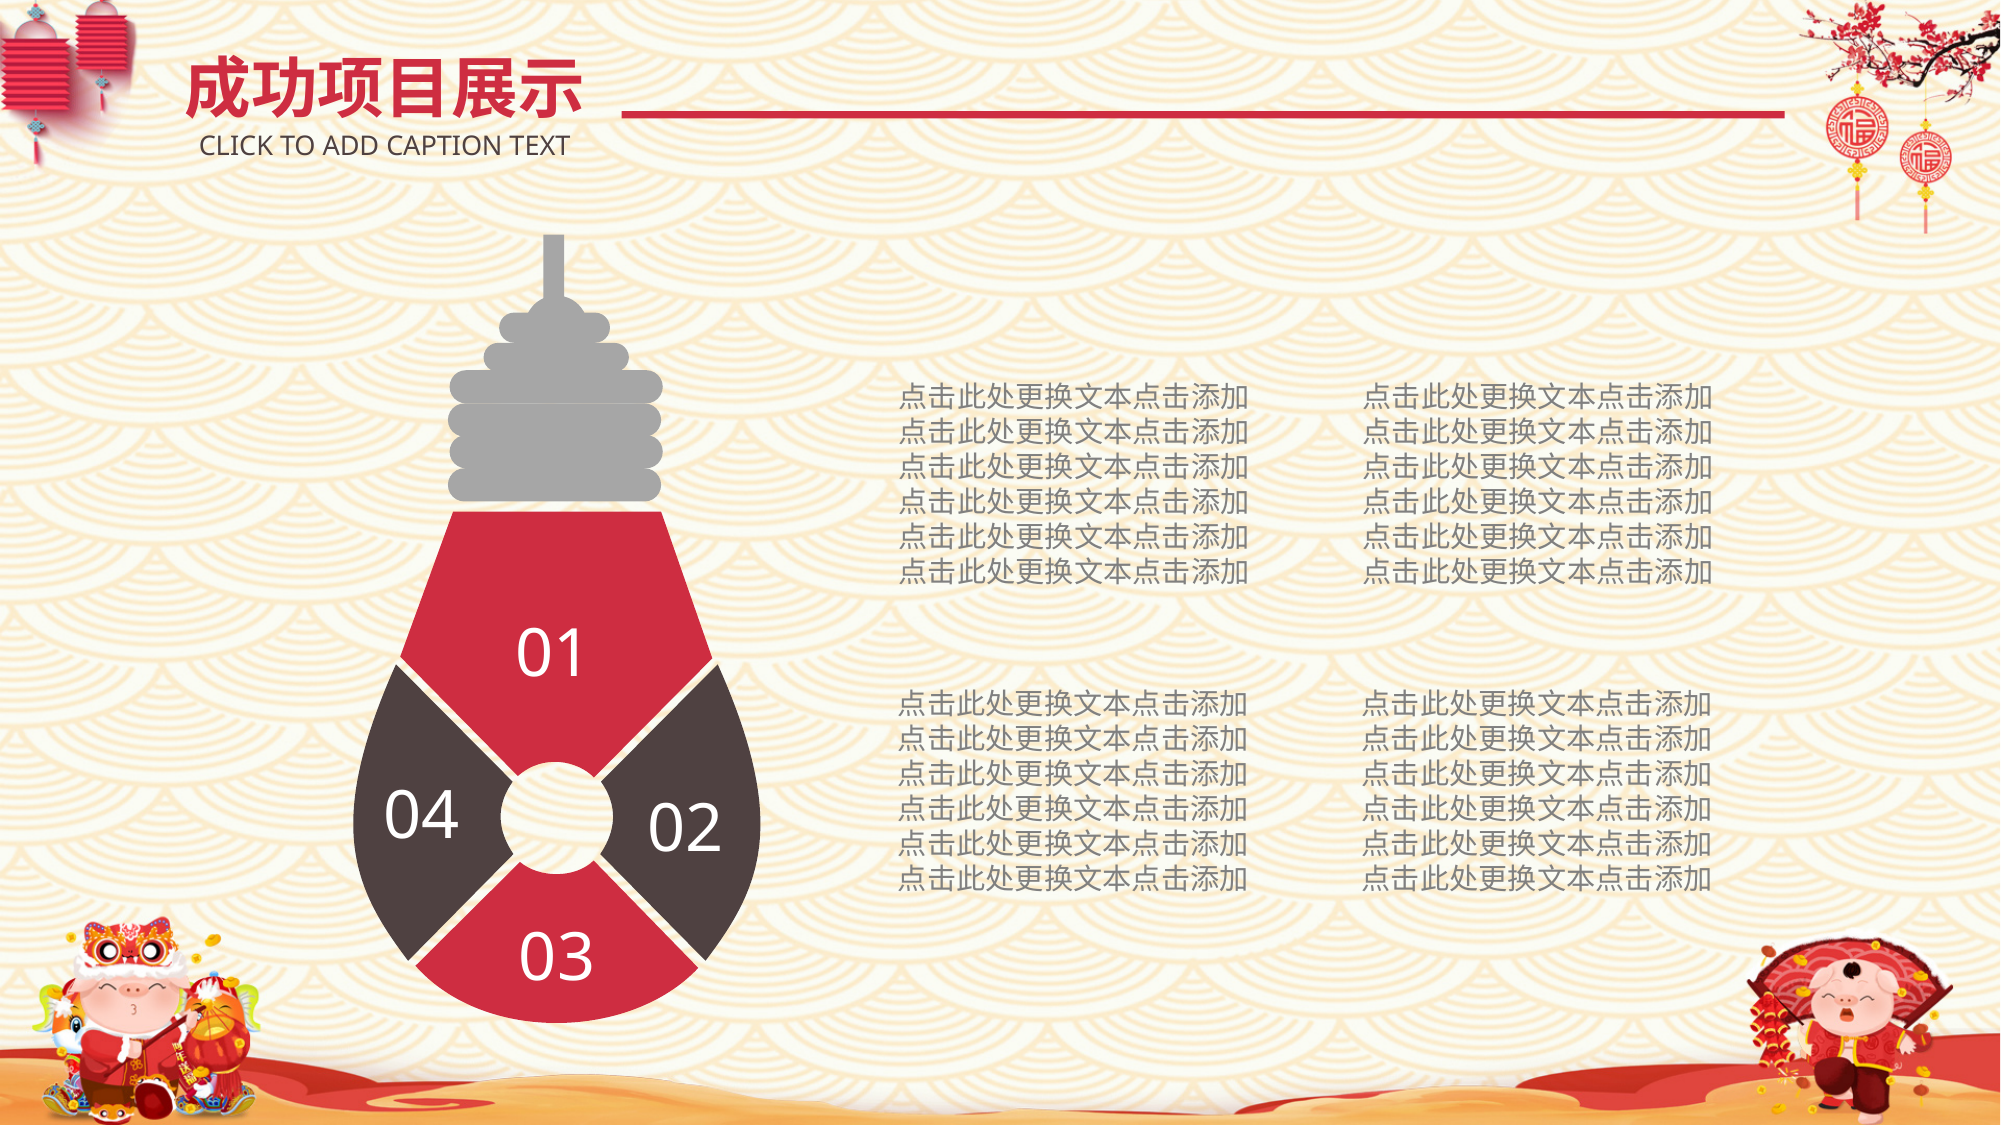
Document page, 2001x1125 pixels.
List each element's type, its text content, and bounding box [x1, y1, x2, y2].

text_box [347, 234, 761, 1024]
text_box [117, 44, 1785, 162]
text_box 点击此处更换文本点击添加 点击此处更换文本点击添加 点击此处更换文本点击添加 点击此处更换文本点击添加 点击此处更换文本点击添加 点击此处更换文本点击添加 [1346, 678, 1834, 938]
picture [0, 0, 2001, 1125]
text_box 点击此处更换文本点击添加 点击此处更换文本点击添加 点击此处更换文本点击添加 点击此处更换文本点击添加 点击此处更换文本点击添加 点击此处更换文本点击添加 [883, 678, 1346, 938]
text_box 点击此处更换文本点击添加 点击此处更换文本点击添加 点击此处更换文本点击添加 点击此处更换文本点击添加 点击此处更换文本点击添加 点击此处更换文本点击添加 [1347, 370, 1812, 631]
text_box 点击此处更换文本点击添加 点击此处更换文本点击添加 点击此处更换文本点击添加 点击此处更换文本点击添加 点击此处更换文本点击添加 点击此处更换文本点击添加 [883, 370, 1347, 631]
